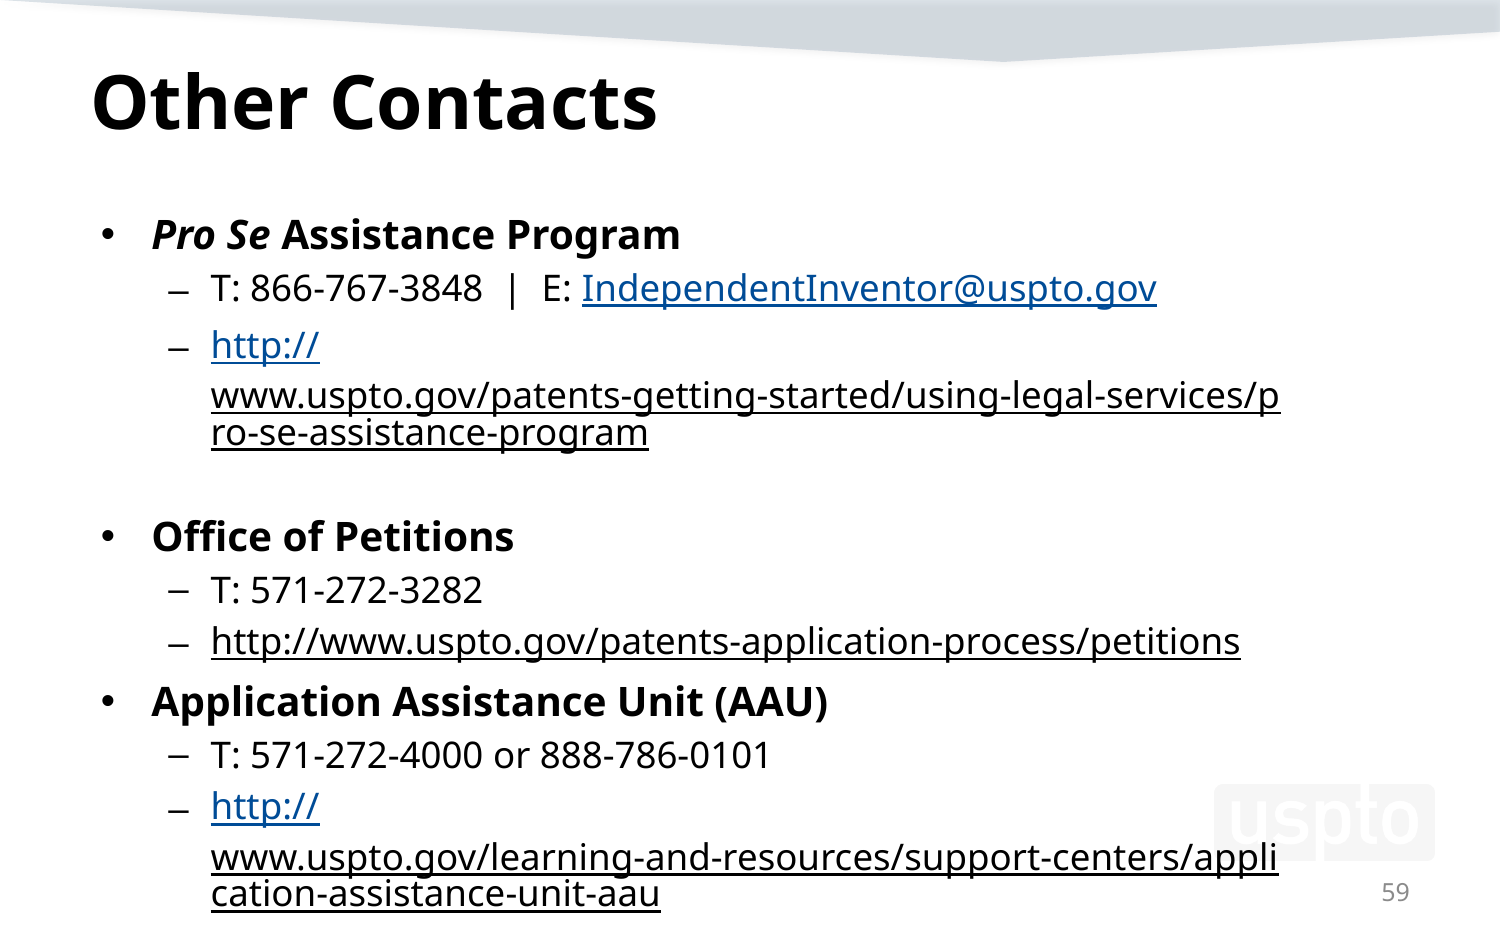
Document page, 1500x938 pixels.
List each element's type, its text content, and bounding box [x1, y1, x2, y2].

title Other Contacts [75, 47, 1425, 163]
list Pro Se Assistance Program T: 866-767-3848 | E: IndependentInventor@uspto.gov http://www.uspto.gov/patents-getting-started/using-legal-services/pro-se-assistance-program Office of Petitions T: 571-272-3282 http://www.uspto.gov/patents-application-process/petitions Application Assistance Unit (AAU) T: 571-272-4000 or 888-786-0101 http://www.uspto.gov/learning-and-resources/support-centers/application-assistance-unit-aau [85, 201, 1300, 908]
slide_number 59 [1074, 868, 1425, 919]
